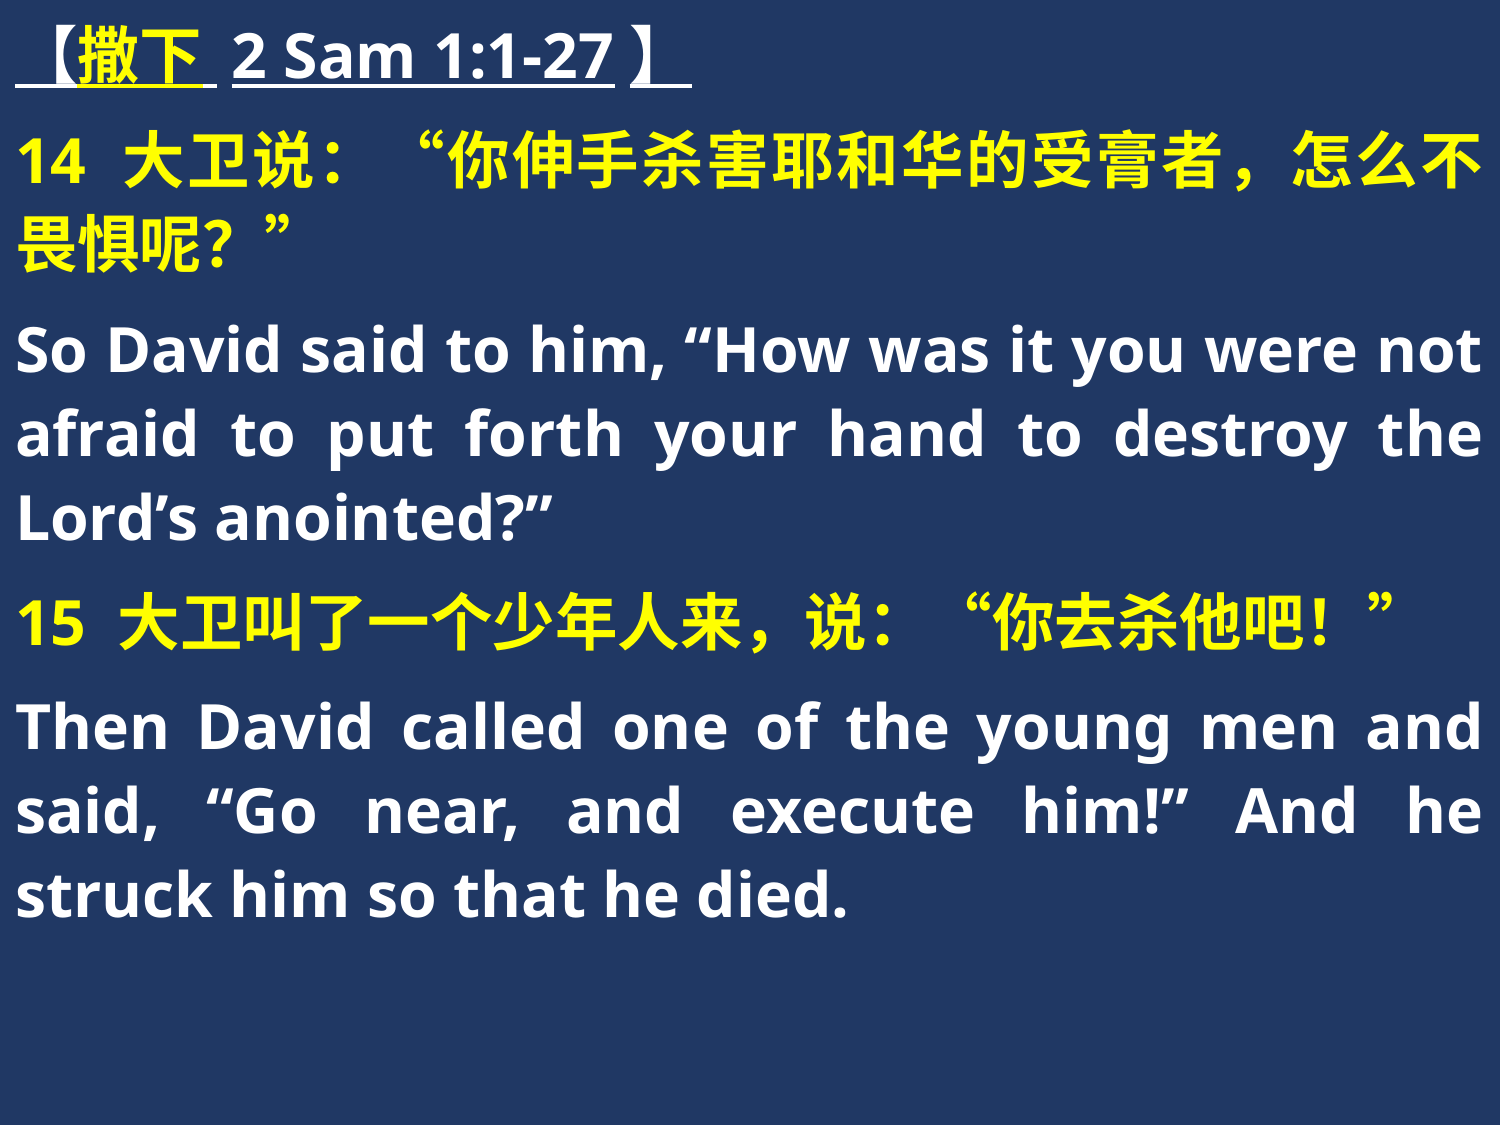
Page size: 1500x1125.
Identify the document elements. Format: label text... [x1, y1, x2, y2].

list 【撒下 2 Sam 1:1-27】 14 大卫说：“你伸手杀害耶和华的受膏者，怎么不畏惧呢？” So David said to him, “How was it you were not afraid to put forth your hand to destroy the Lord’s anointed?” 15 大卫叫了一个少年人来，说：“你去杀他吧！” Then David called one of the young men and said, “Go near, and execute him!” And he struck him so that he died. [0, 0, 1500, 1125]
